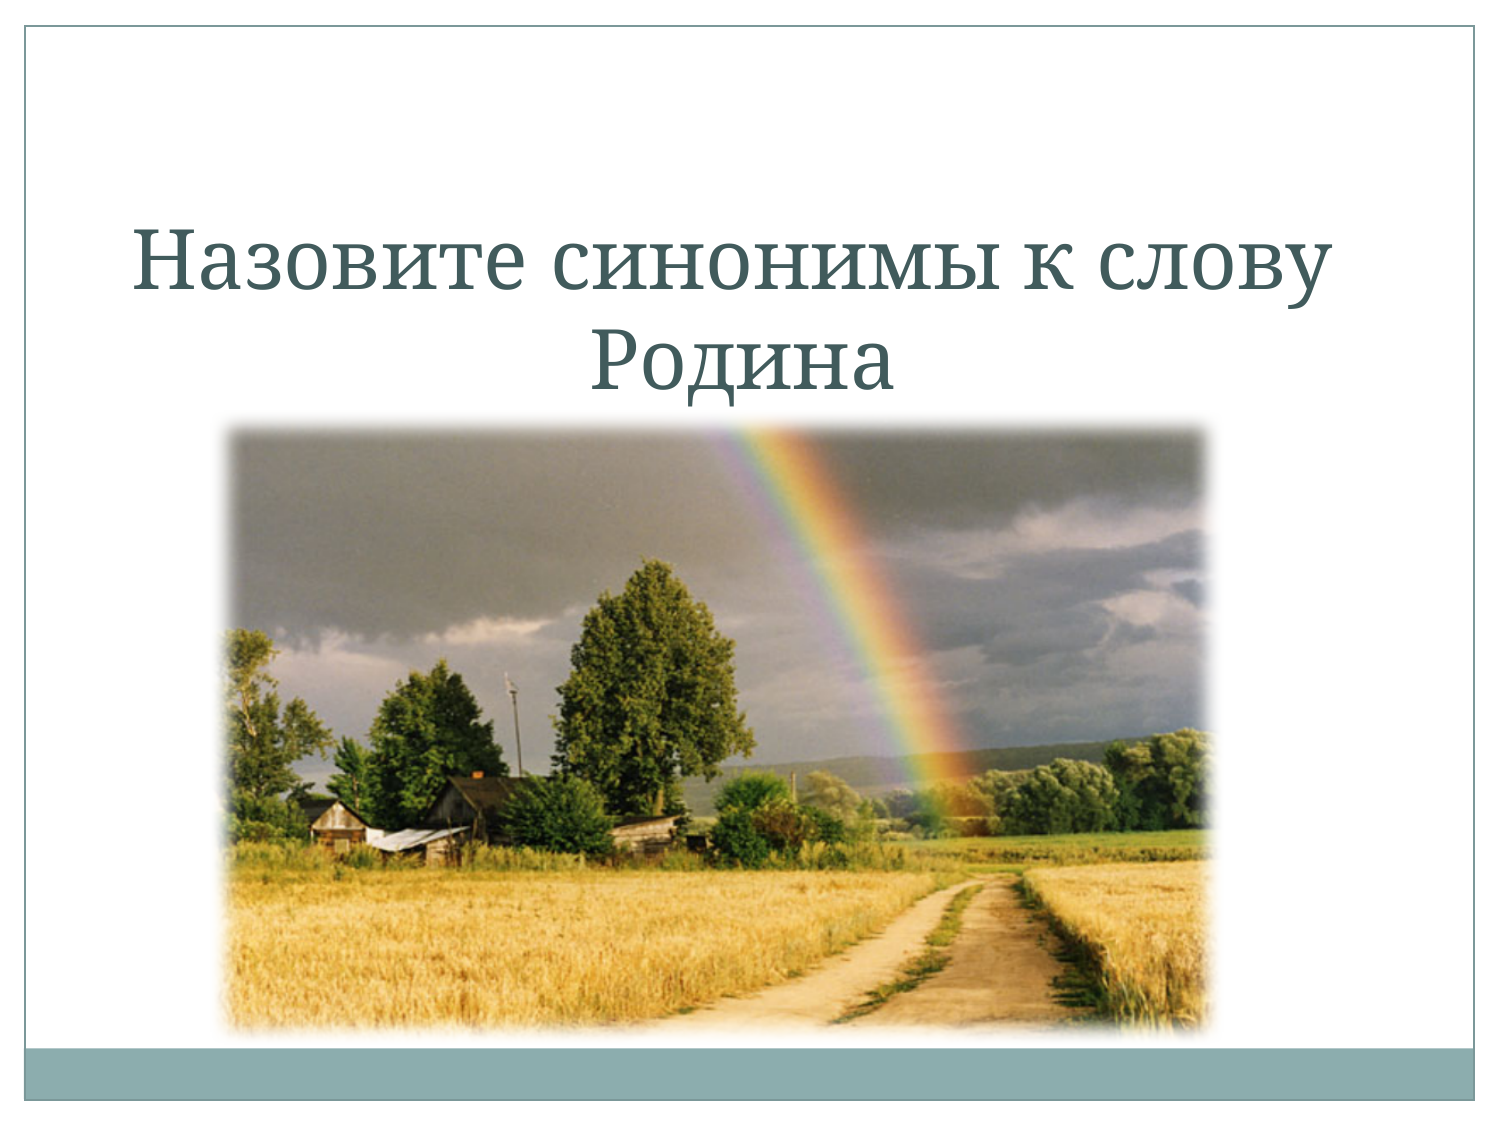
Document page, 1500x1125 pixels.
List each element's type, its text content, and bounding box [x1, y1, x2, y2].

text_box Назовите синонимы к слову Родина [56, 199, 1430, 414]
picture [210, 409, 1224, 1045]
